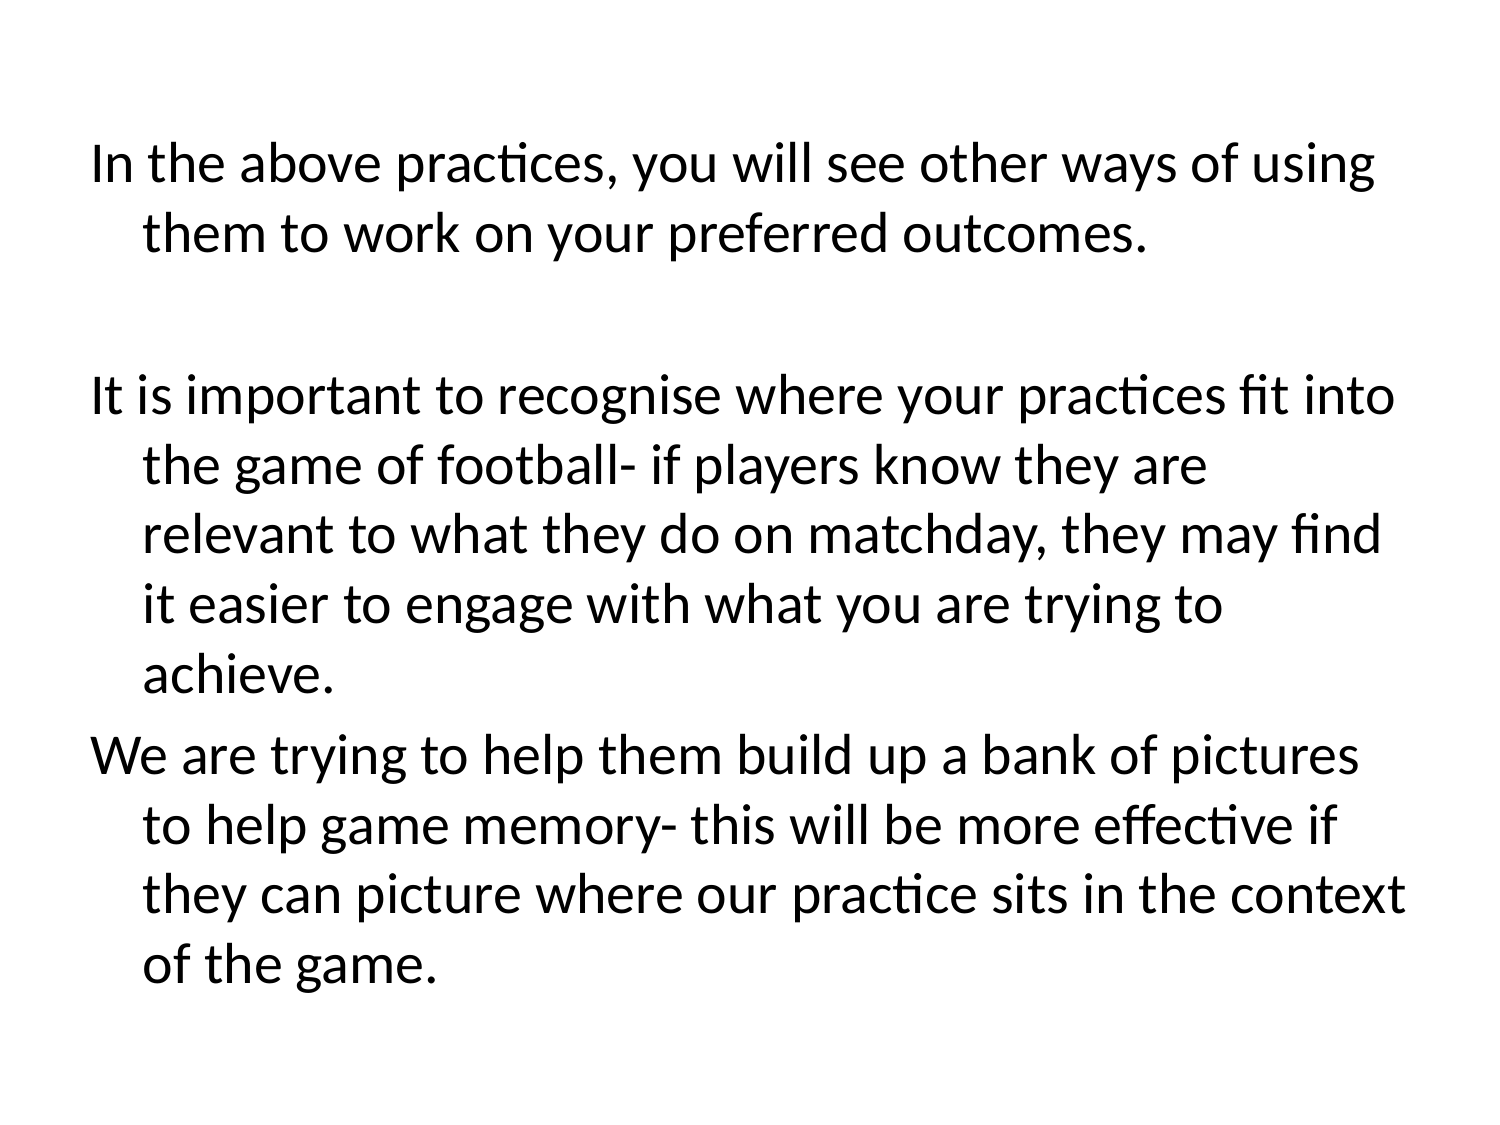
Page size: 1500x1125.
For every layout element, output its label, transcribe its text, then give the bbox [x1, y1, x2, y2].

list In the above practices, you will see other ways of using them to work on your preferred outcomes. It is important to recognise where your practices fit into the game of football- if players know they are relevant to what they do on matchday, they may find it easier to engage with what you are trying to achieve. We are trying to help them build up a bank of pictures to help game memory- this will be more effective if they can picture where our practice sits in the context of the game. [75, 117, 1425, 1005]
